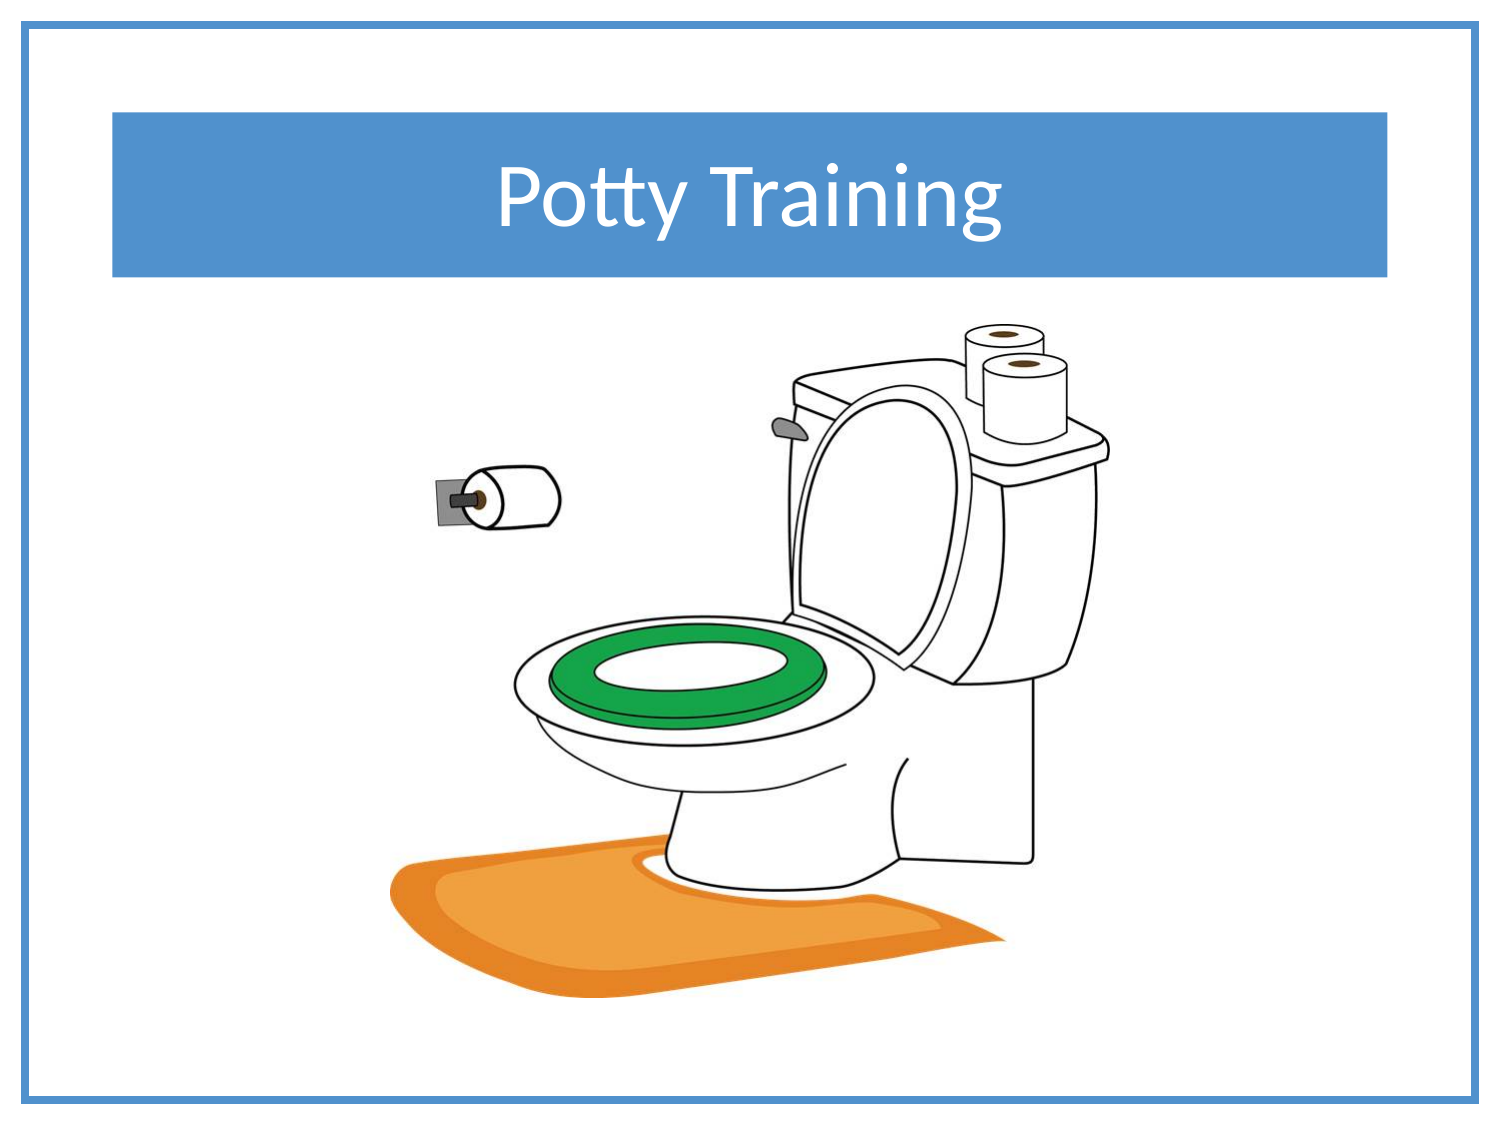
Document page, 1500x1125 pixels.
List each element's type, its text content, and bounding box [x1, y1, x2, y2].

title Potty Training [150, 131, 1350, 263]
picture [390, 324, 1110, 999]
